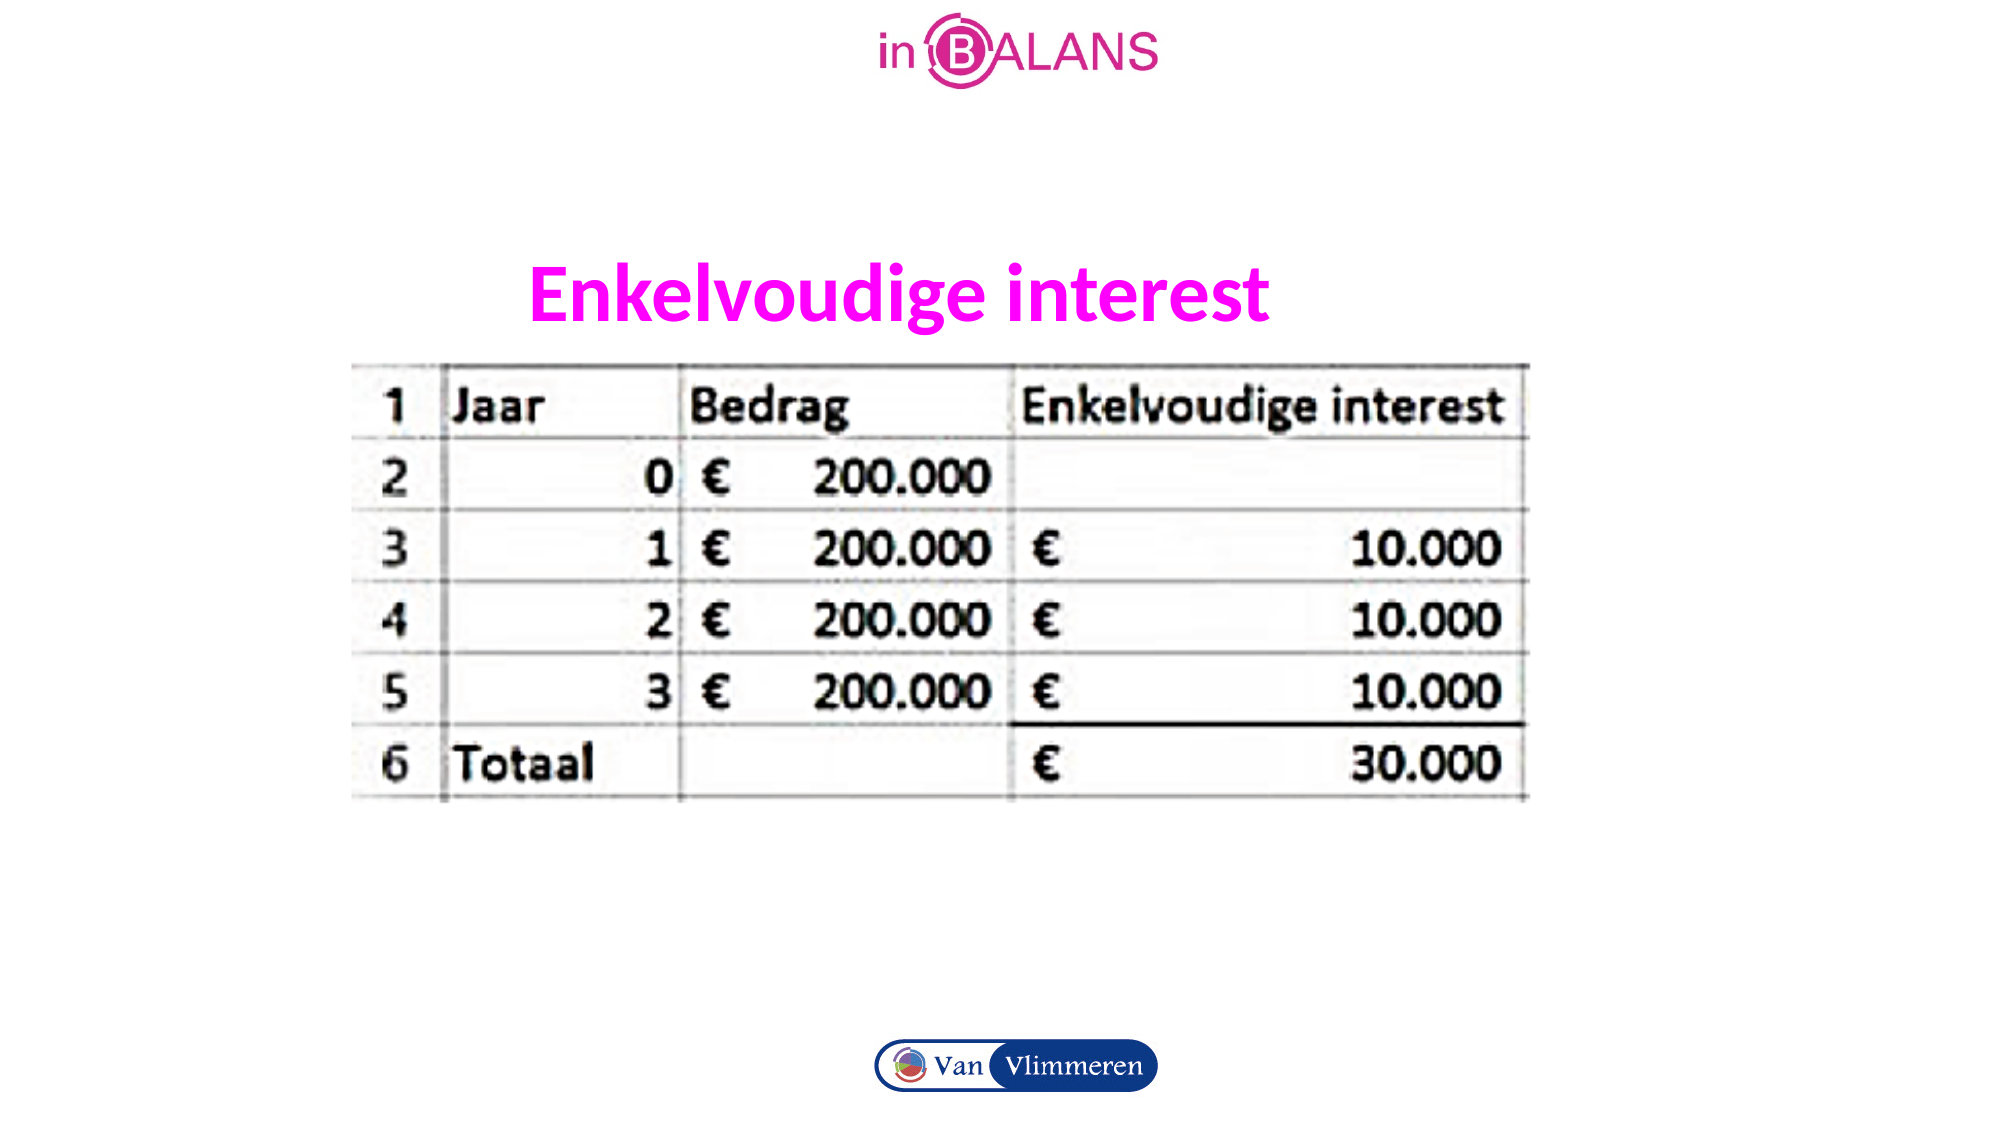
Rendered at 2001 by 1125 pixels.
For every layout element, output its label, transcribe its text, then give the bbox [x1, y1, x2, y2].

picture [315, 341, 1547, 826]
picture [860, 0, 1168, 98]
text_box Enkelvoudige interest [513, 215, 1300, 341]
picture [866, 1025, 1163, 1103]
